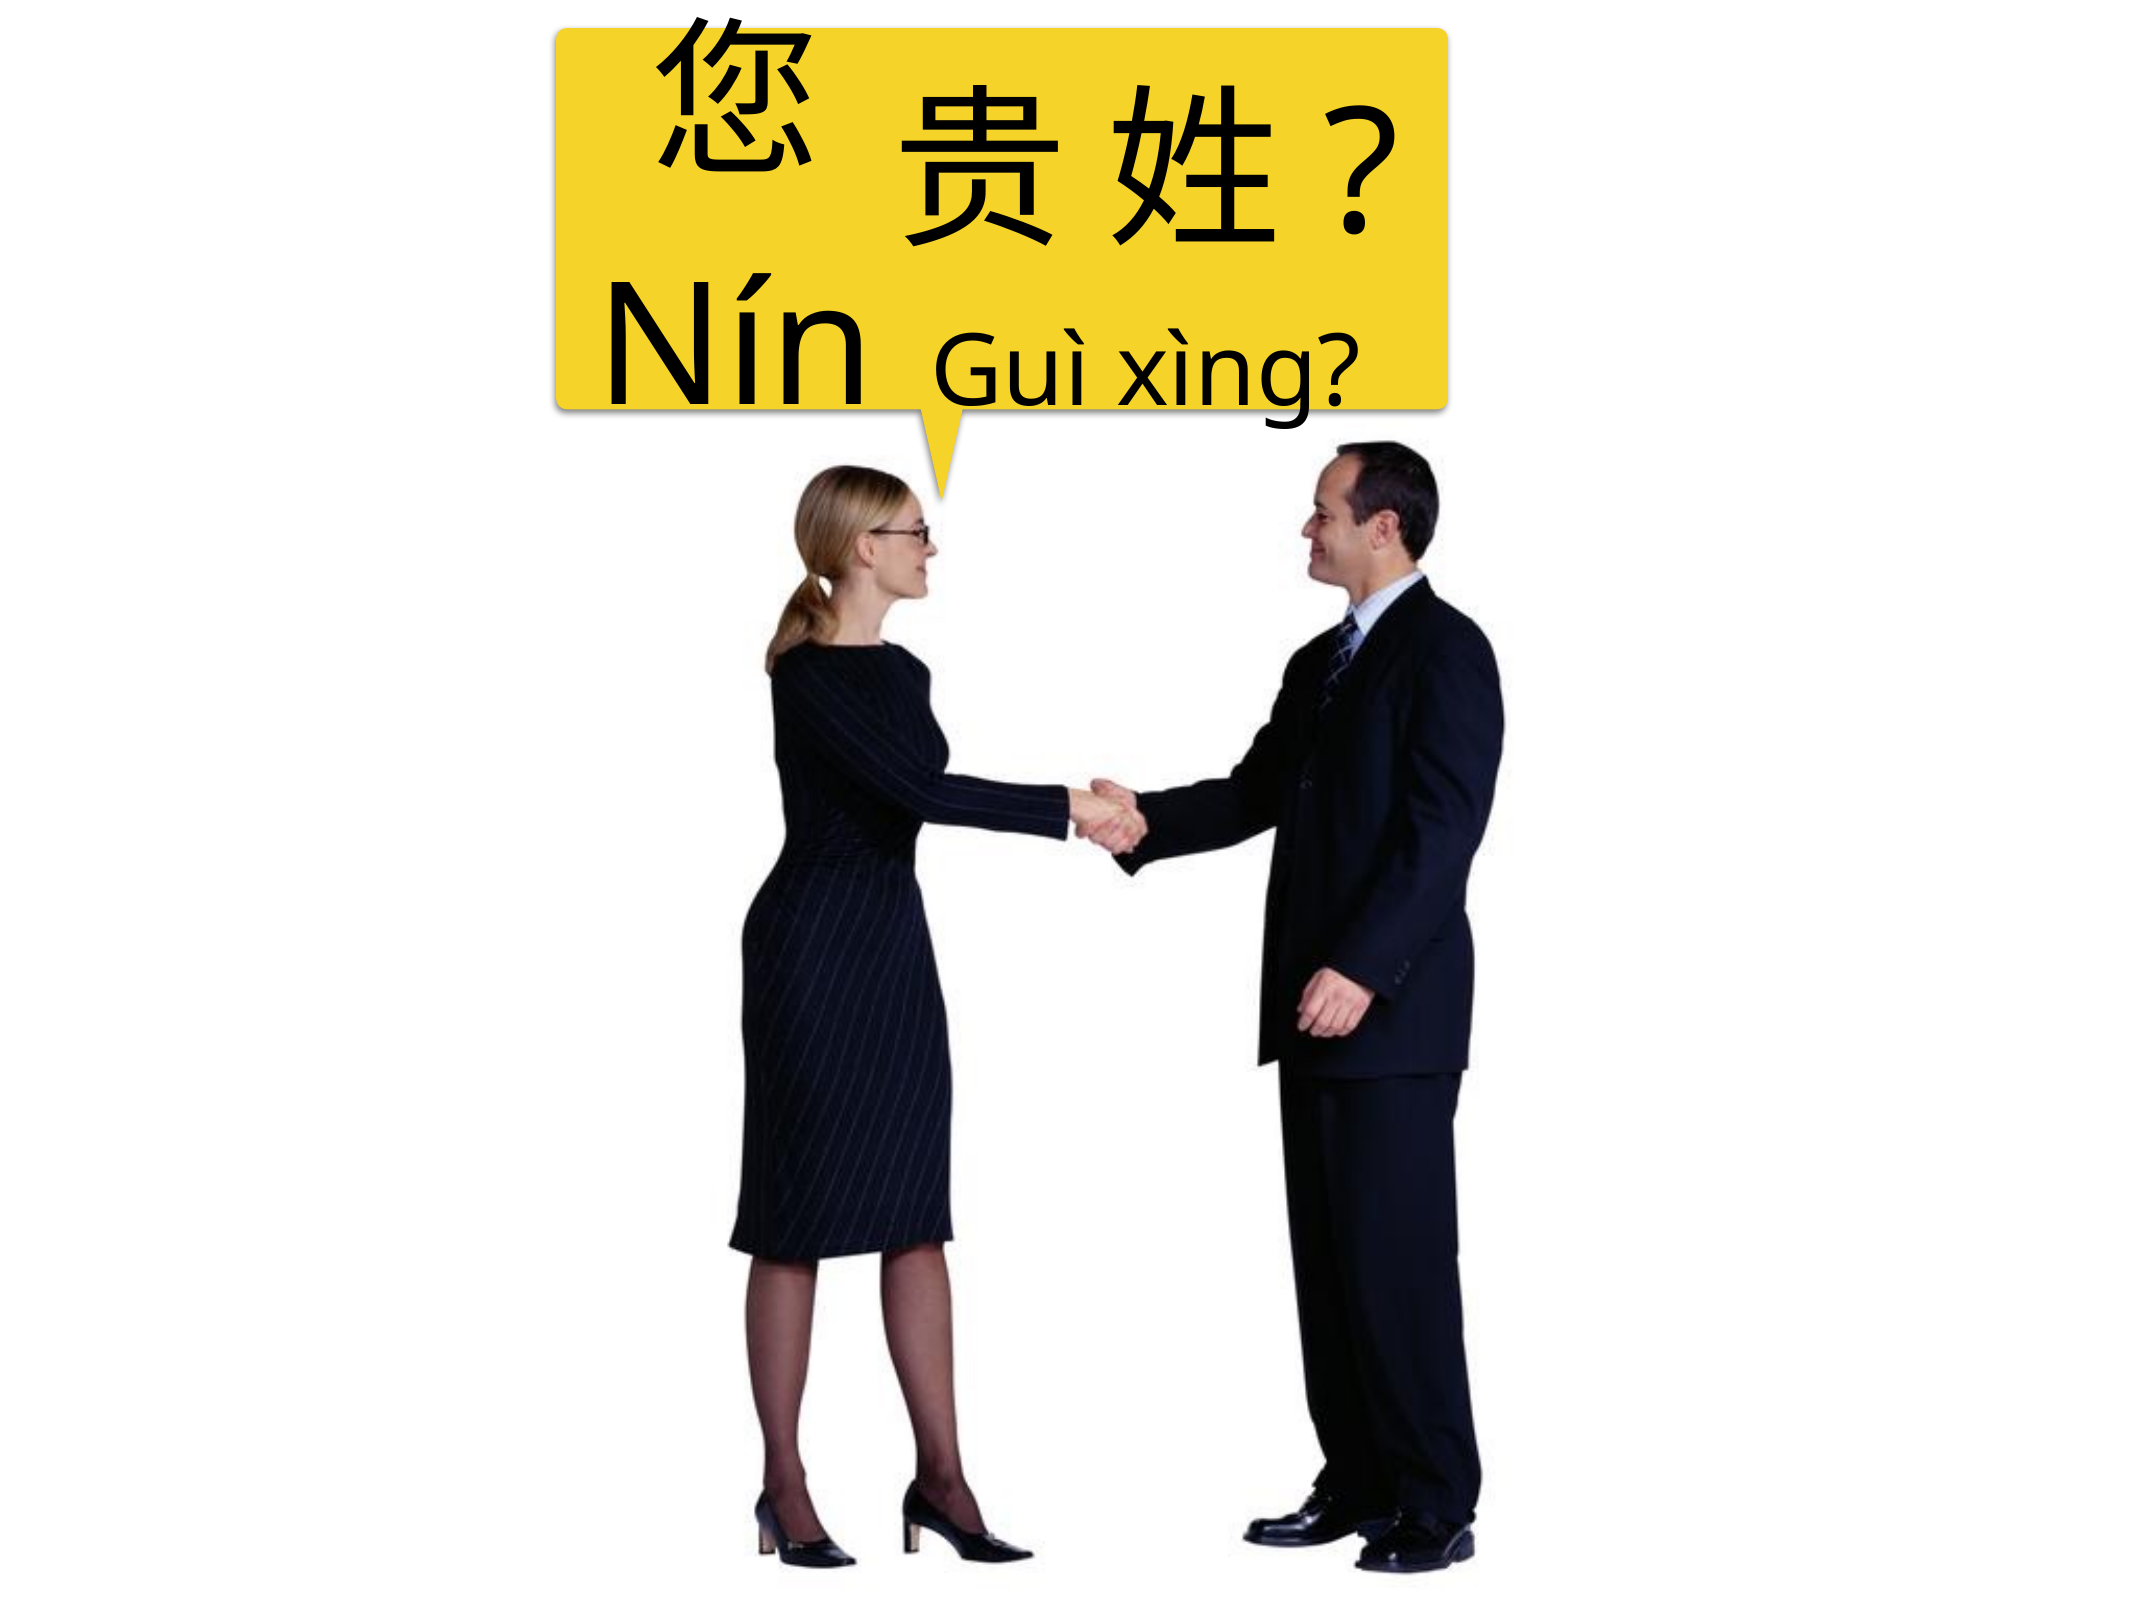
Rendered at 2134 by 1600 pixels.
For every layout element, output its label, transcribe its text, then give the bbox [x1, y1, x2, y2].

picture [678, 389, 1571, 1600]
text_box 贵 姓? Guì xìng? [287, 41, 2005, 442]
title 您 Nín [0, 14, 1595, 416]
